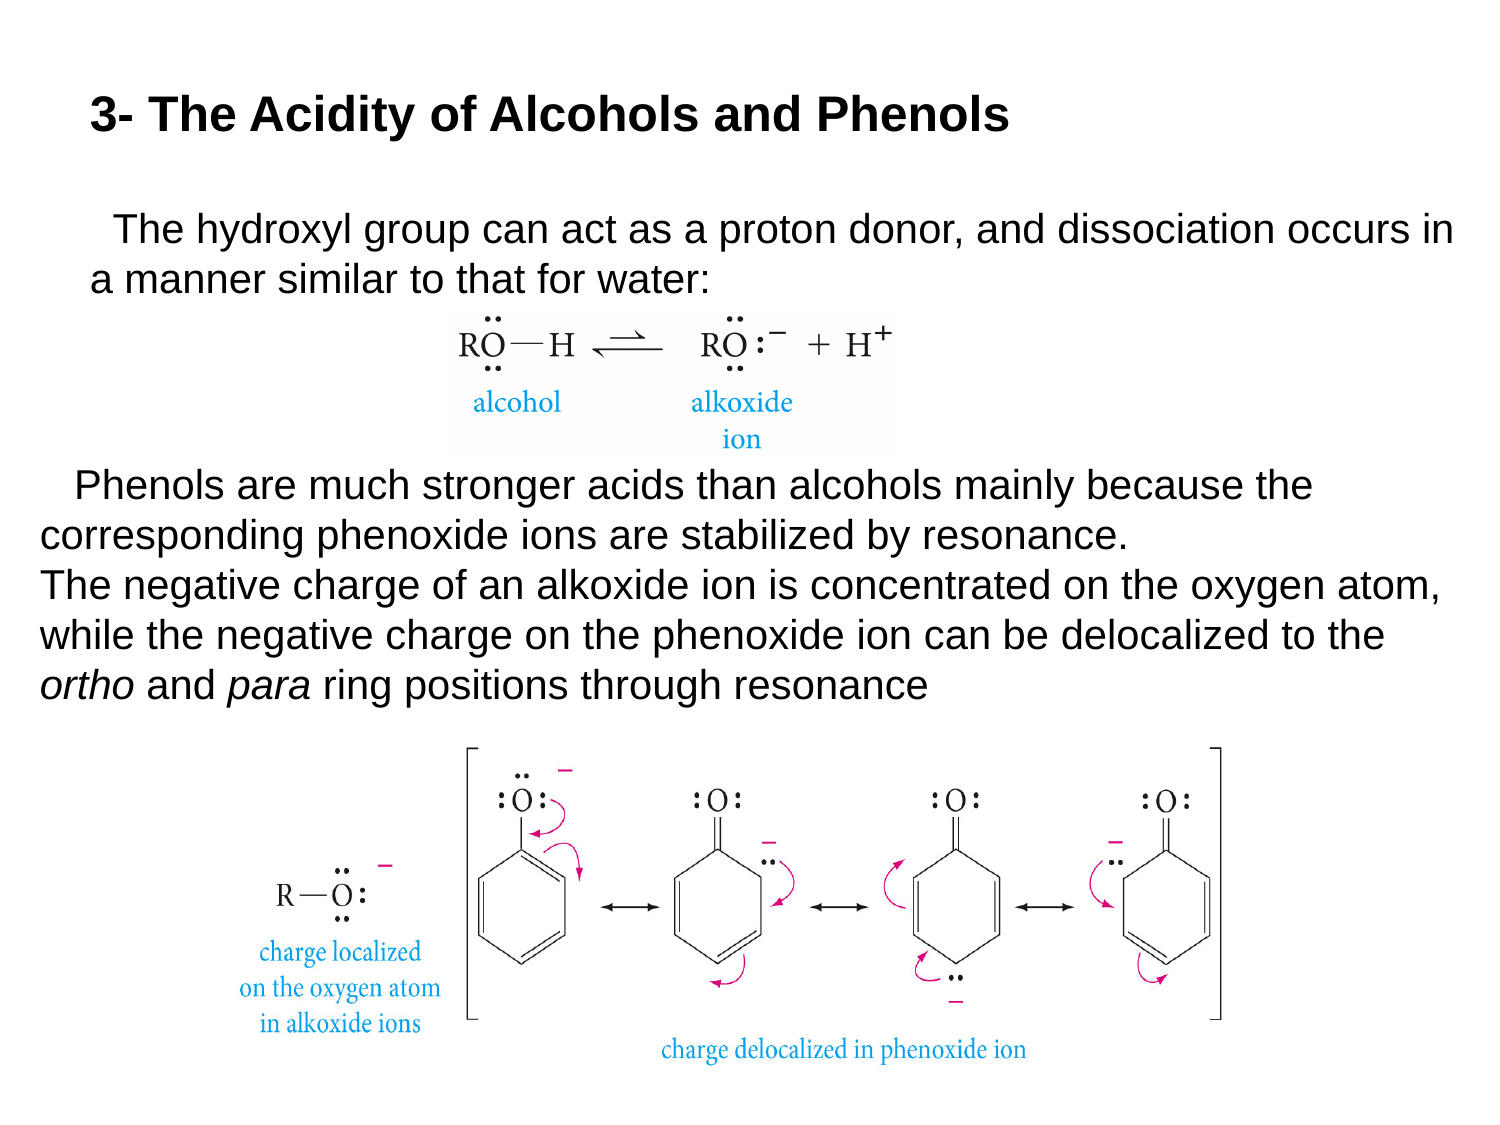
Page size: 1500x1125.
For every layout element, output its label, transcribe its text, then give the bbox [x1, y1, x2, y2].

text_box Phenols are much stronger acids than alcohols mainly because the corresponding phenoxide ions are stabilized by resonance. The negative charge of an alkoxide ion is concentrated on the oxygen atom, while the negative charge on the phenoxide ion can be delocalized to the ortho and para ring positions through resonance [24, 450, 1500, 715]
text_box 3- The Acidity of Alcohols and Phenols The hydroxyl group can act as a proton donor, and dissociation occurs in a manner similar to that for water: [75, 74, 1475, 309]
picture [224, 740, 1237, 1071]
picture [449, 311, 901, 459]
